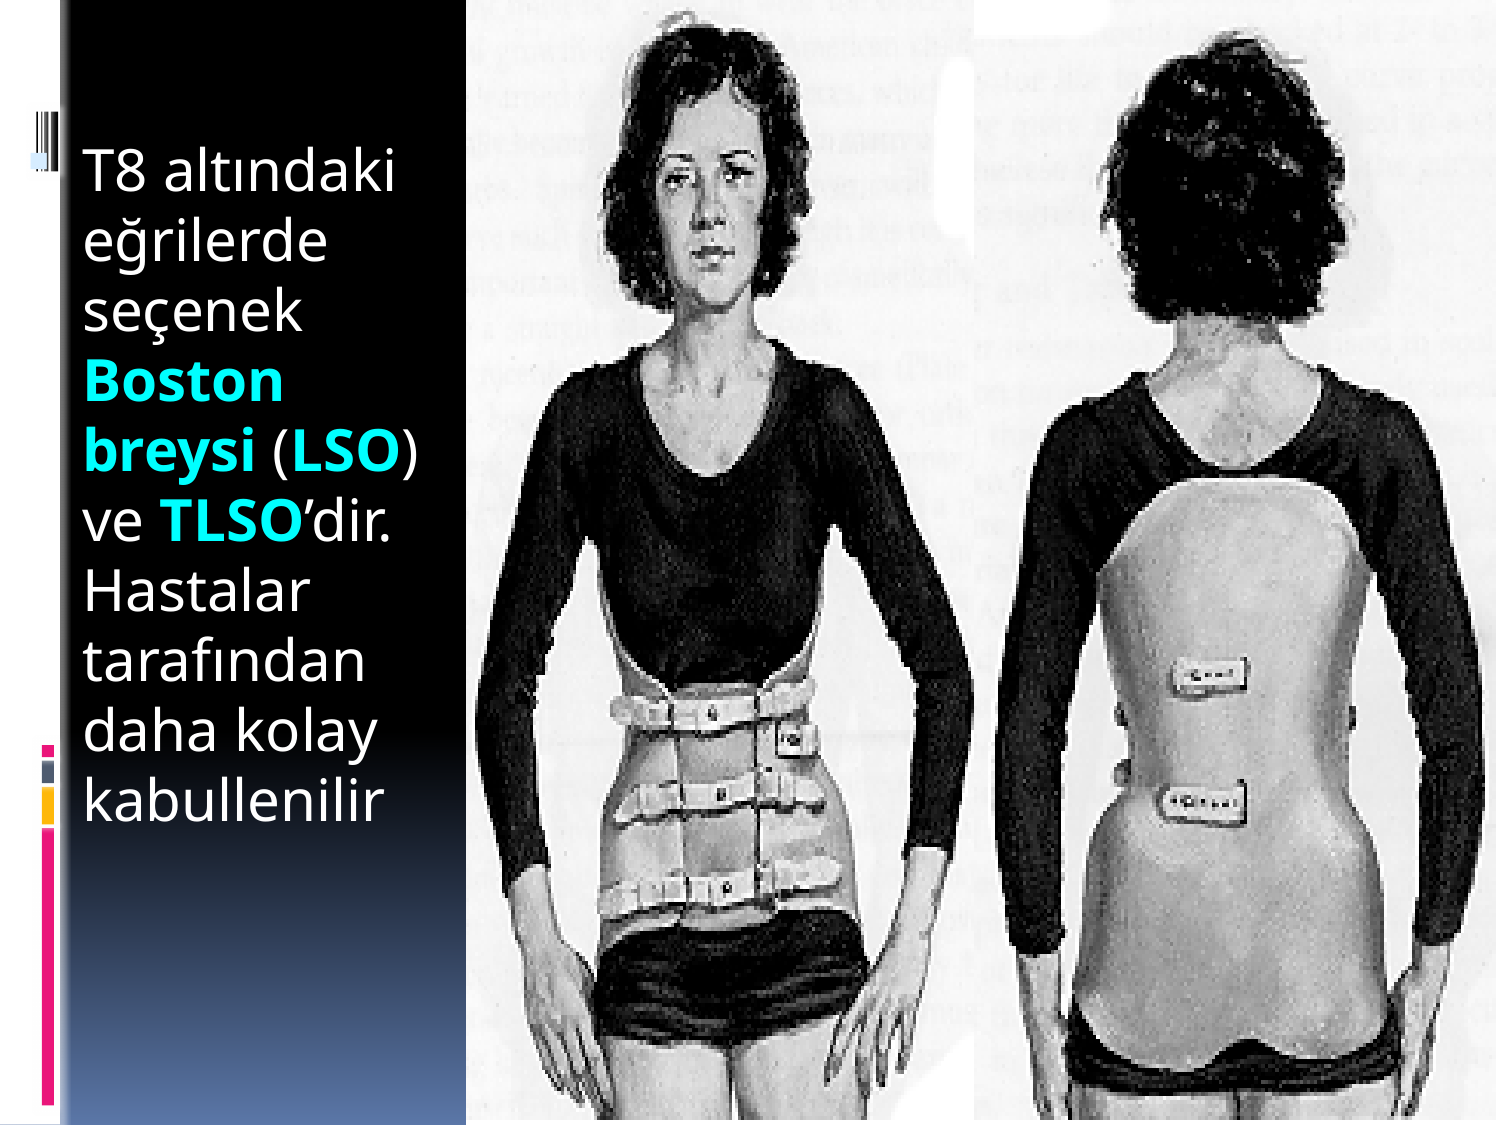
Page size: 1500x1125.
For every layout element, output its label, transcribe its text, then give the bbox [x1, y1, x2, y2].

picture [973, 0, 1500, 1125]
list T8 altındaki eğrilerde seçenek Boston breysi (LSO) ve TLSO’dir. Hastalar tarafından daha kolay kabullenilir [0, 125, 456, 1035]
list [465, 0, 965, 1125]
